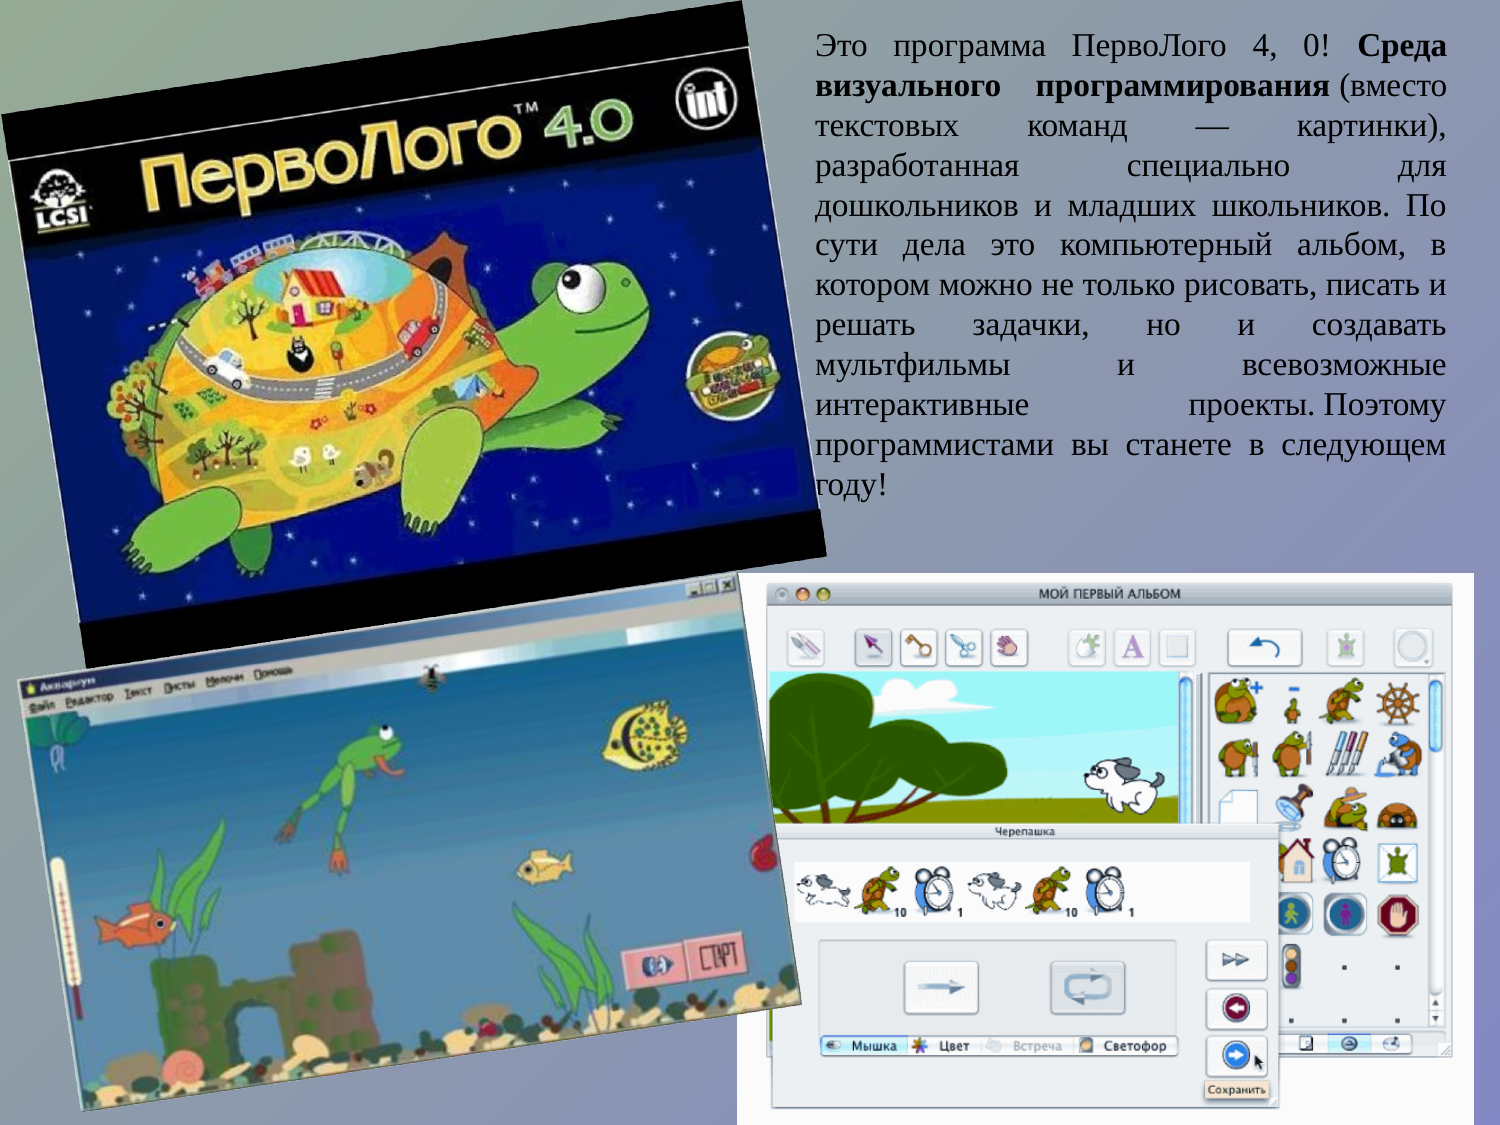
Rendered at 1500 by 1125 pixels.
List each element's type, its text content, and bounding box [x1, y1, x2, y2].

title Это программа ПервоЛого 4, 0! Среда визуального программирования (вместо текстовых команд — картинки), разработанная специально для дошкольников и младших школьников. По сути дела это компьютерный альбом, в котором можно не только рисовать, писать и решать задачки, но и создавать мультфильмы и всевозможные интерактивные проекты. Поэтому программистами вы станете в следующем году! [800, 0, 1463, 525]
picture [2, 1, 1474, 1125]
